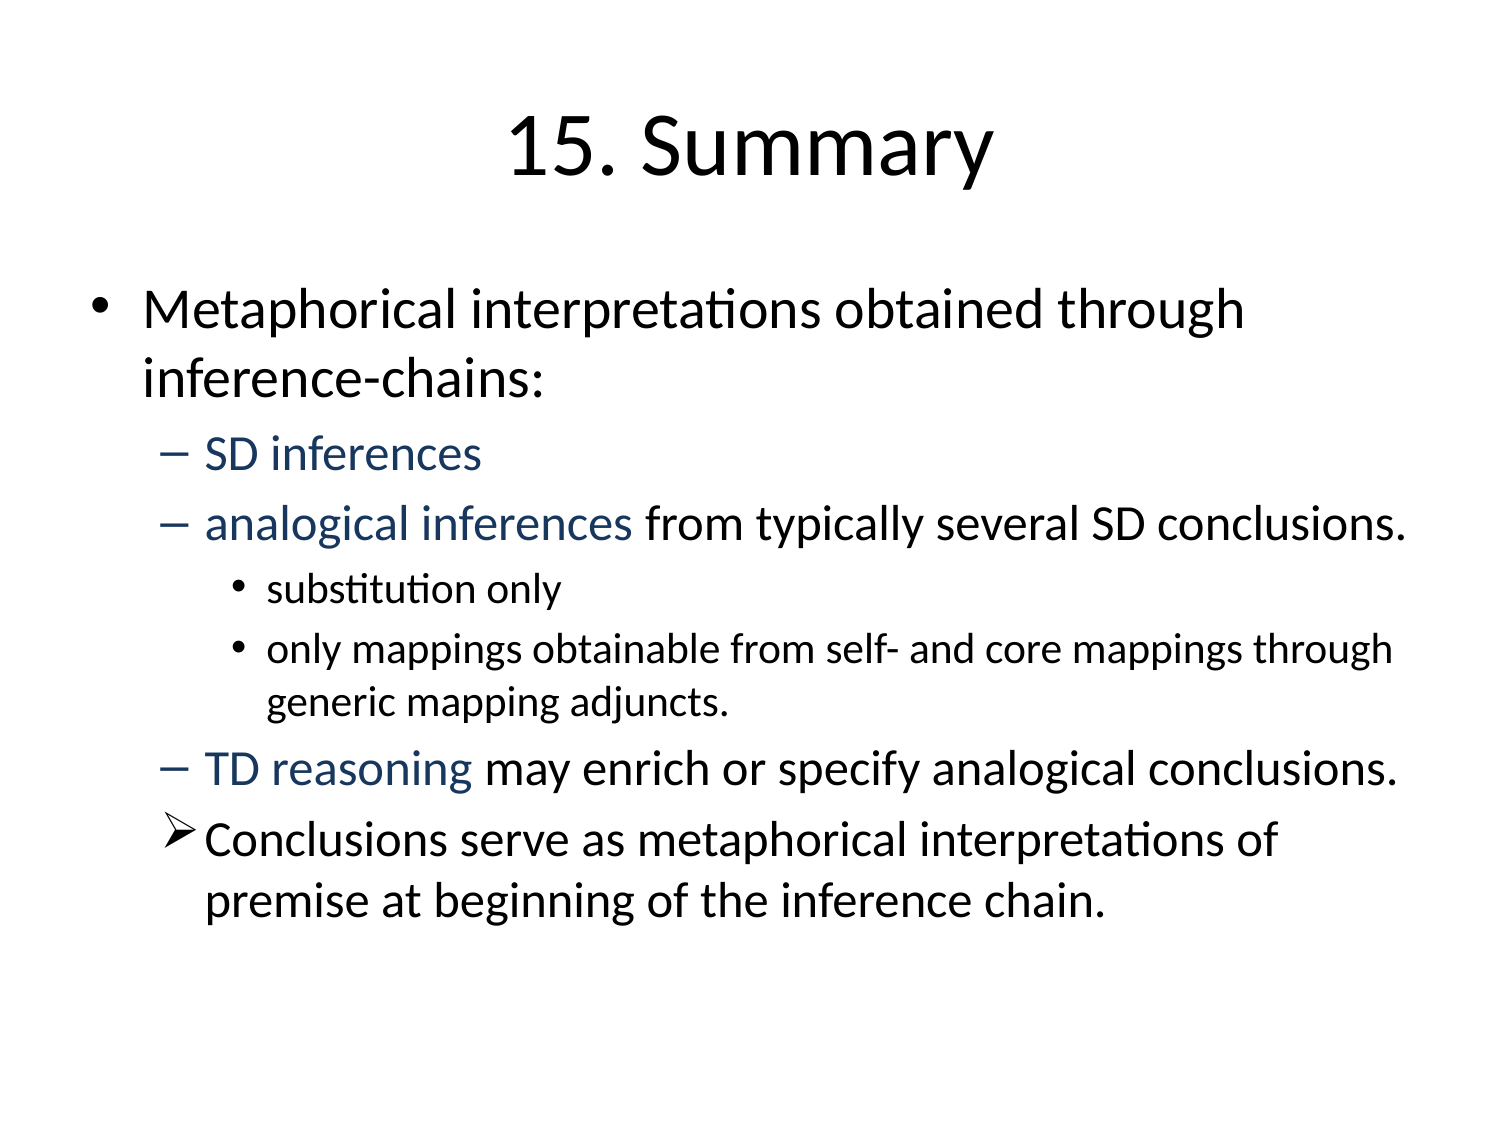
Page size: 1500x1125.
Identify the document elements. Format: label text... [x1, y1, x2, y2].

title 15. Summary [75, 45, 1425, 233]
list Metaphorical interpretations obtained through inference-chains: SD inferences analogical inferences from typically several SD conclusions. substitution only only mappings obtainable from self- and core mappings through generic mapping adjuncts. TD reasoning may enrich or specify analogical conclusions. Conclusions serve as metaphorical interpretations of premise at beginning of the inference chain. [75, 262, 1425, 1035]
